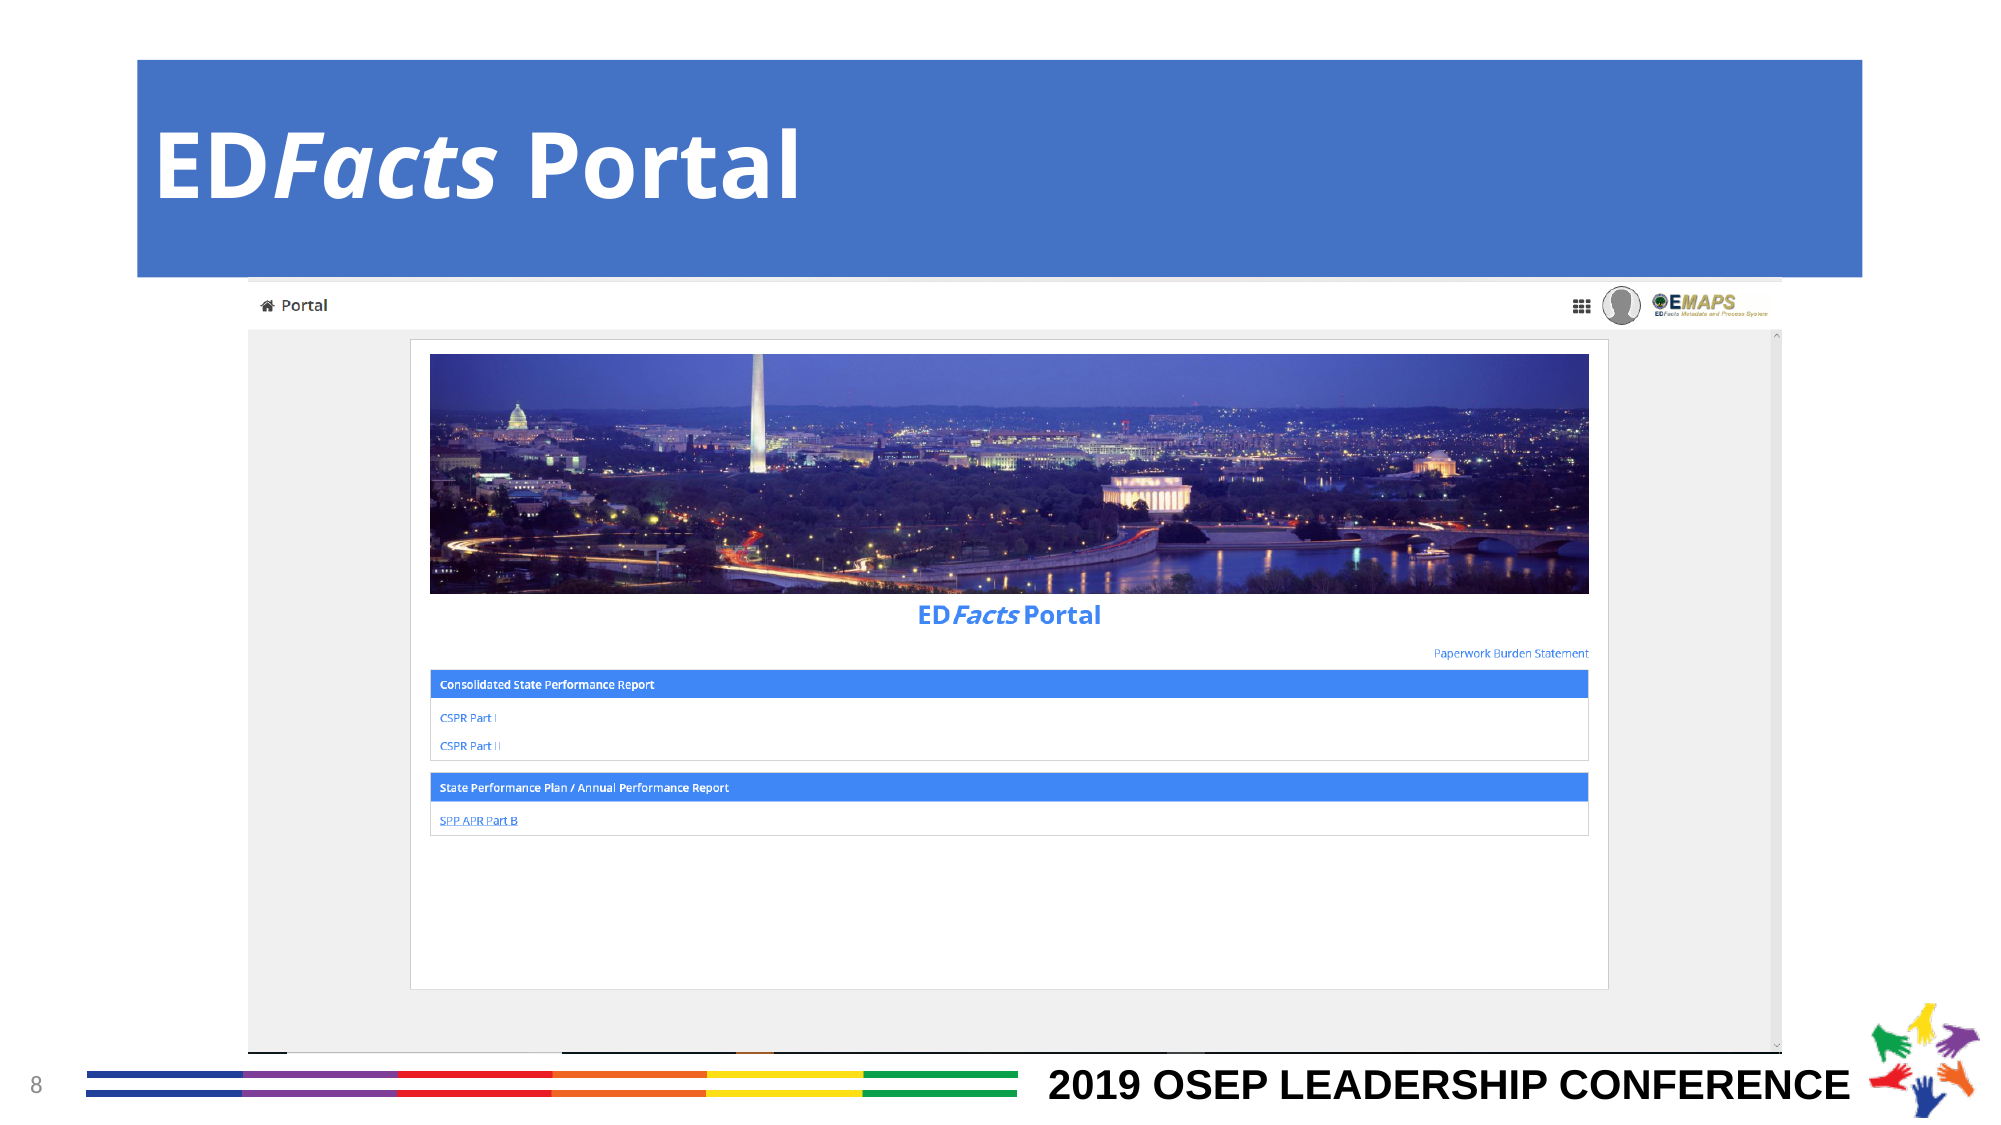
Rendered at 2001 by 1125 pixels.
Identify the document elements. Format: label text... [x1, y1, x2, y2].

title EDFacts Portal [137, 59, 1863, 278]
slide_number 8 [15, 1053, 466, 1114]
picture [466, 1090, 1017, 1097]
picture [248, 277, 1783, 1054]
picture [1869, 1003, 1980, 1118]
picture [466, 1071, 1018, 1078]
